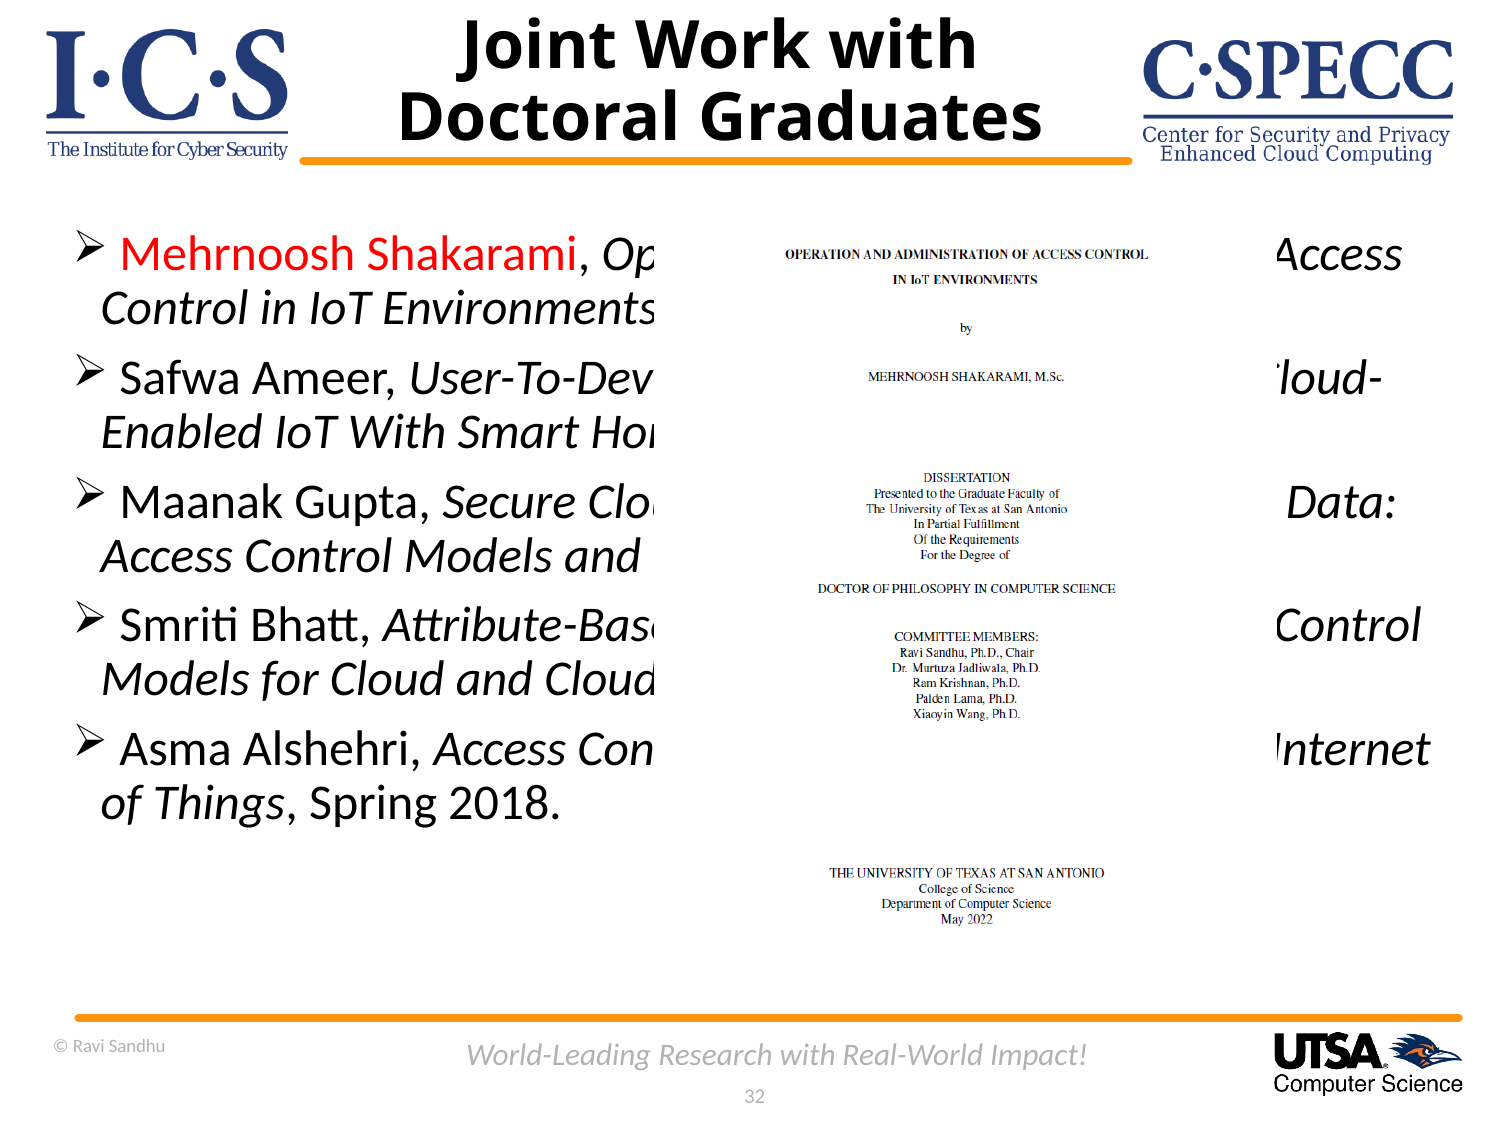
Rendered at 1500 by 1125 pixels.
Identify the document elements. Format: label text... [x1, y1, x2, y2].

slide_number © Ravi Sandhu [37, 1018, 450, 1073]
picture [654, 181, 1277, 1003]
slide_number 32 [719, 1065, 781, 1125]
text_box Mehrnoosh Shakarami, Operation and Administration of Access Control in IoT Environments, Spring 2022. Safwa Ameer, User-To-Device Access Control Models for Cloud-Enabled IoT With Smart Home Case Study, Summer 2021. Maanak Gupta, Secure Cloud Assisted Smart Cars and Big Data: Access Control Models and Implementation, Fall 2018. Smriti Bhatt, Attribute-Based Access and Communication Control Models for Cloud and Cloud-Enabled IoT, Summer 2018. Asma Alshehri, Access Control Models for Cloud-Enabled Internet of Things, Spring 2018. [57, 150, 1452, 893]
footer World-Leading Research with Real-World Impact! [450, 1023, 1105, 1084]
title Joint Work with Doctoral Graduates [326, 45, 1115, 121]
picture [1264, 1022, 1473, 1098]
picture [1143, 40, 1453, 165]
picture [46, 29, 288, 160]
